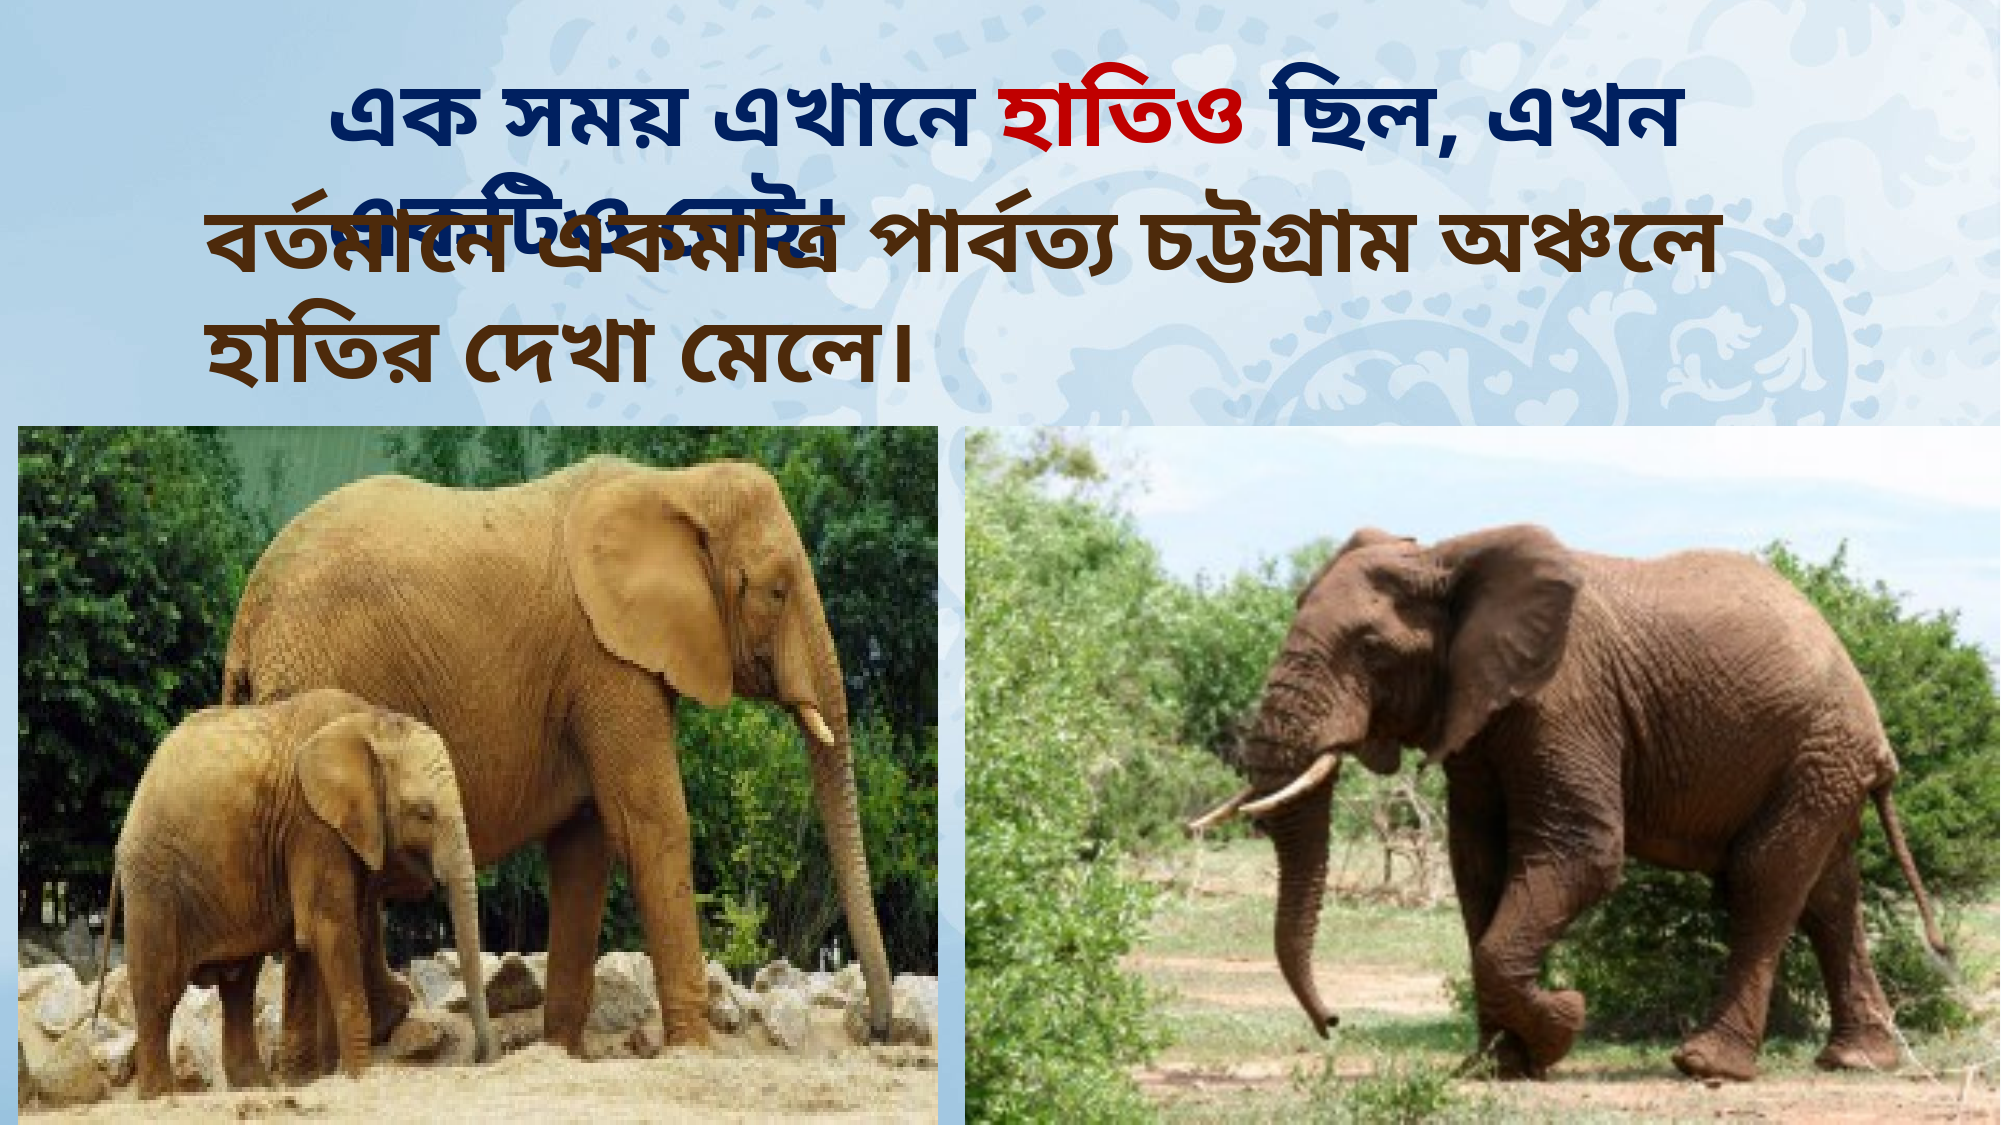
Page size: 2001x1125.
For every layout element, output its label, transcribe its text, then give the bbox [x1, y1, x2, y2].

text_box বর্তমানে একমাত্র পার্বত্য চট্টগ্রাম অঞ্চলে হাতির দেখা মেলে। [190, 173, 1928, 409]
picture [0, 0, 2001, 1125]
text_box এক সময় এখানে হাতিও ছিল, এখন একটিও নেই। [313, 47, 1864, 173]
